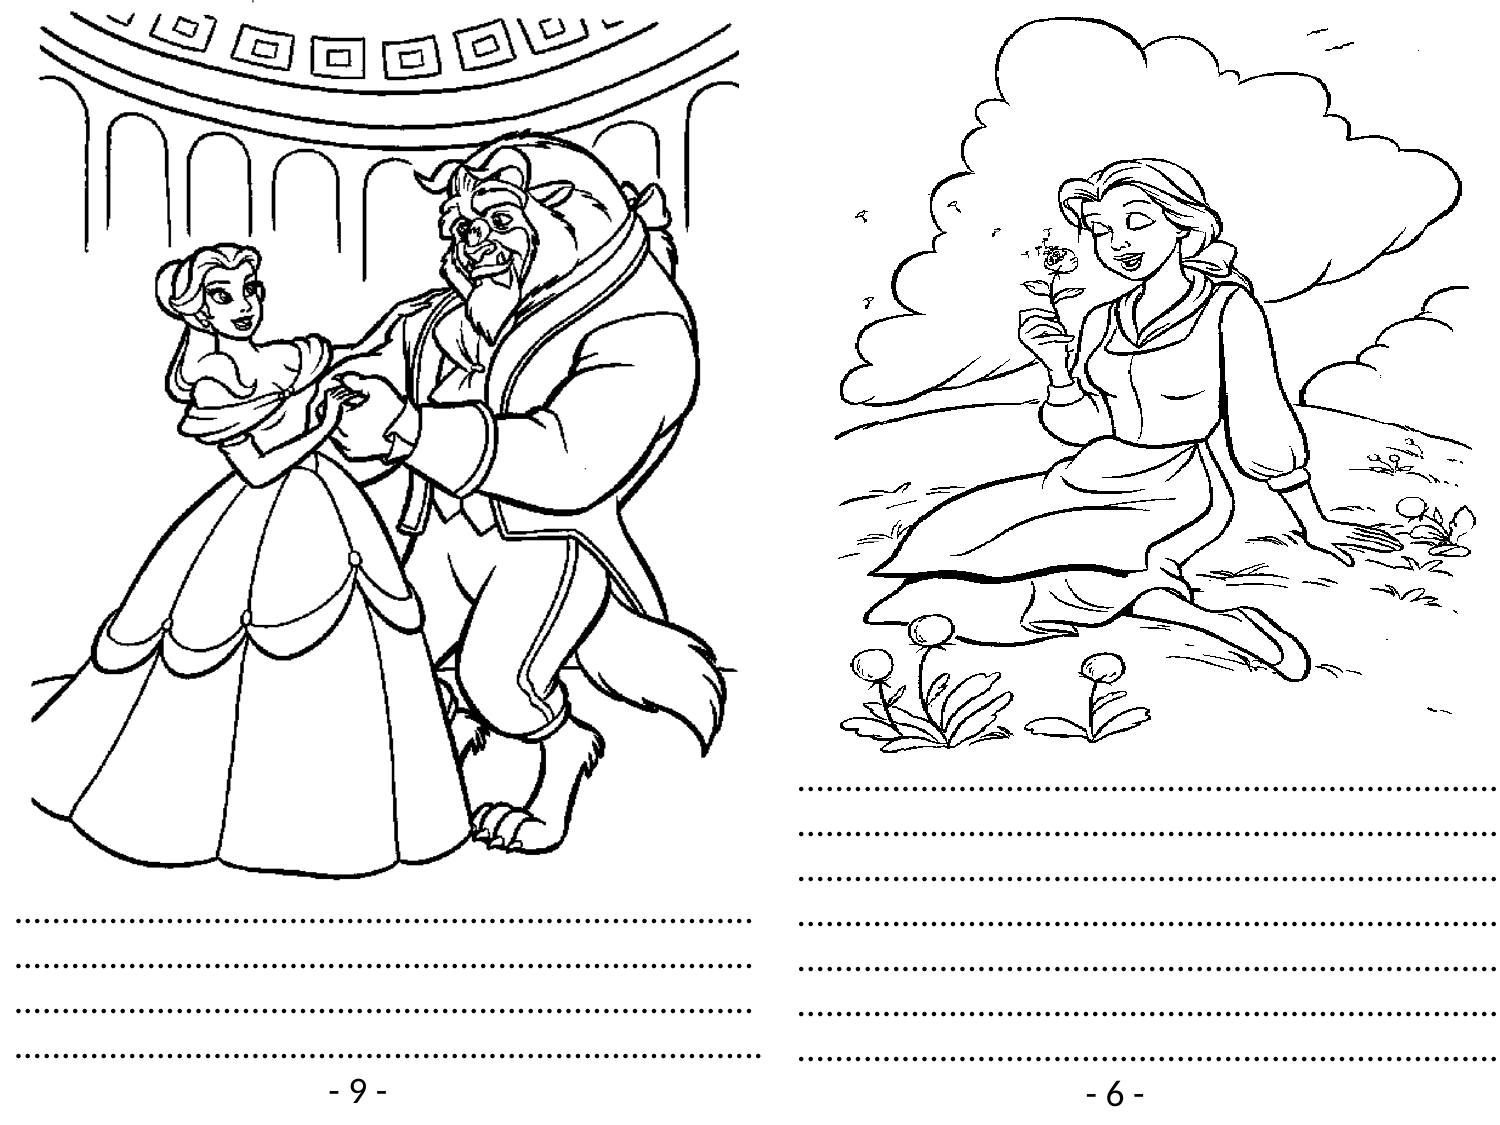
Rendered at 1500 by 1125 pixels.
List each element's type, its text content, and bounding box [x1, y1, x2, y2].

text_box ............................................................................. ............................................................................. ............................................................................ ............................................................................ ............................................................................. ............................................................................. ............................................................................. - 6 - [781, 746, 1500, 1121]
picture [808, 0, 1500, 774]
picture [0, 0, 739, 927]
text_box .............................................................................. .............................................................................. .............................................................................. ............................................................................... - 9 - [0, 878, 779, 1119]
